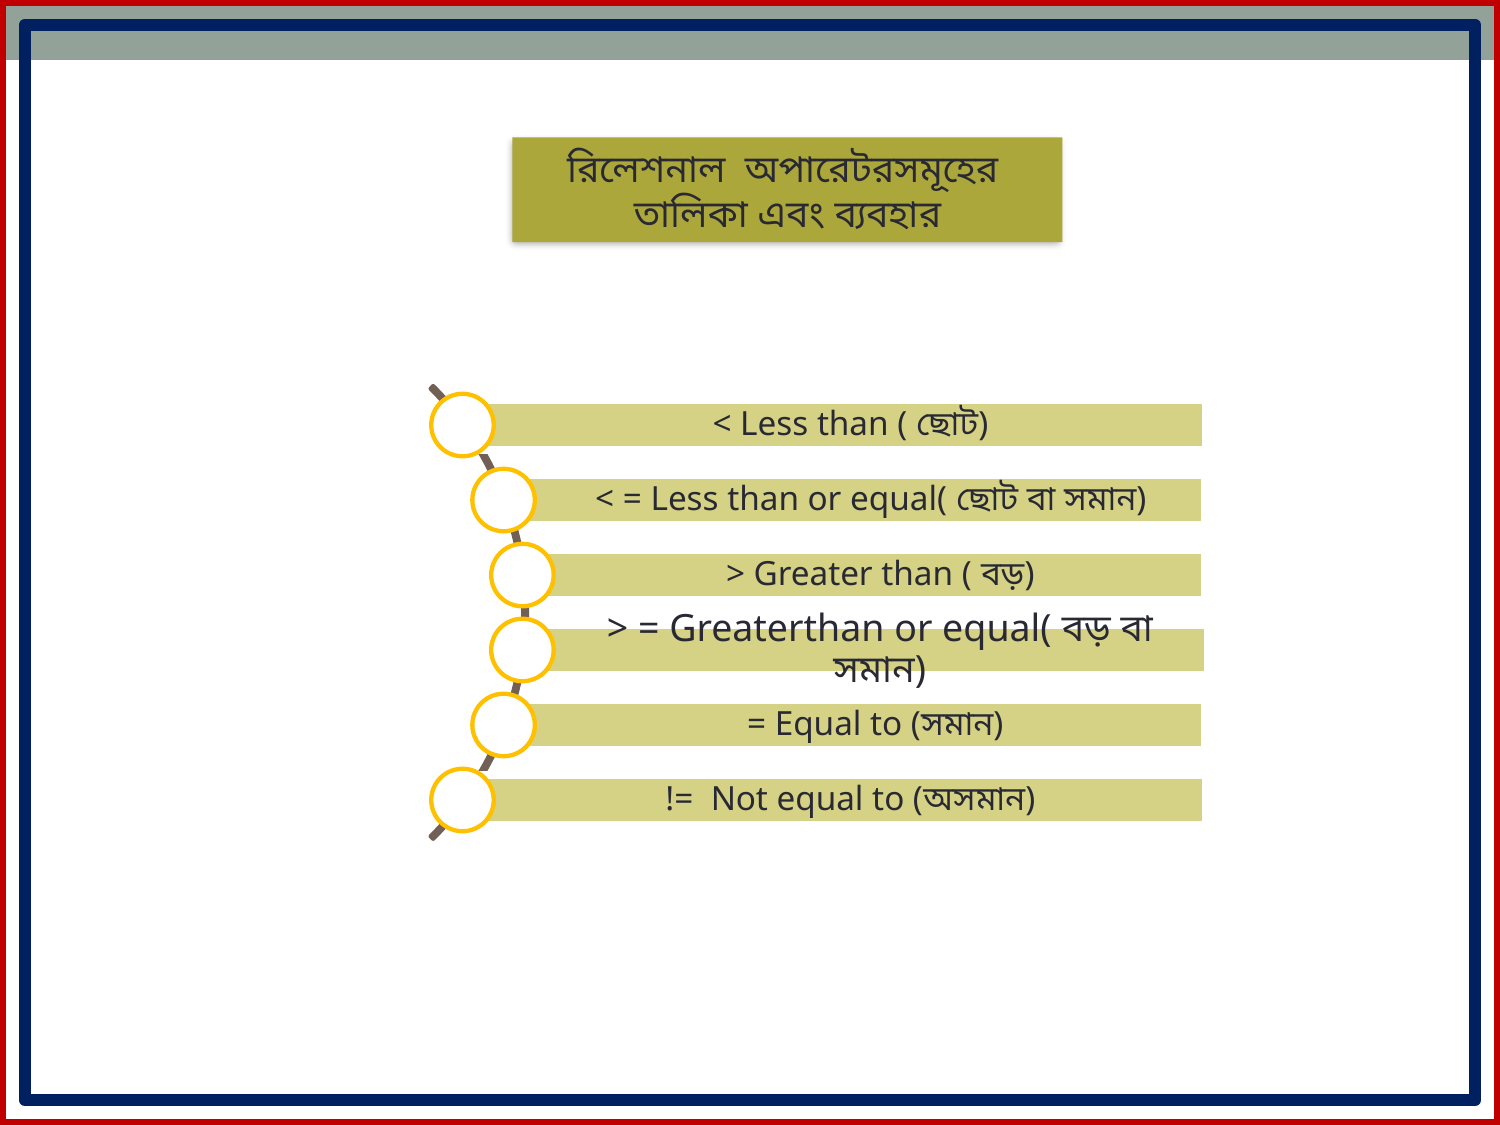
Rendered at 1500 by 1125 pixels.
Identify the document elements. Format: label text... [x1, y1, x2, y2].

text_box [424, 374, 1213, 851]
text_box রিলেশনাল অপারেটরসমূহের তালিকা এবং ব্যবহার [512, 137, 1063, 243]
